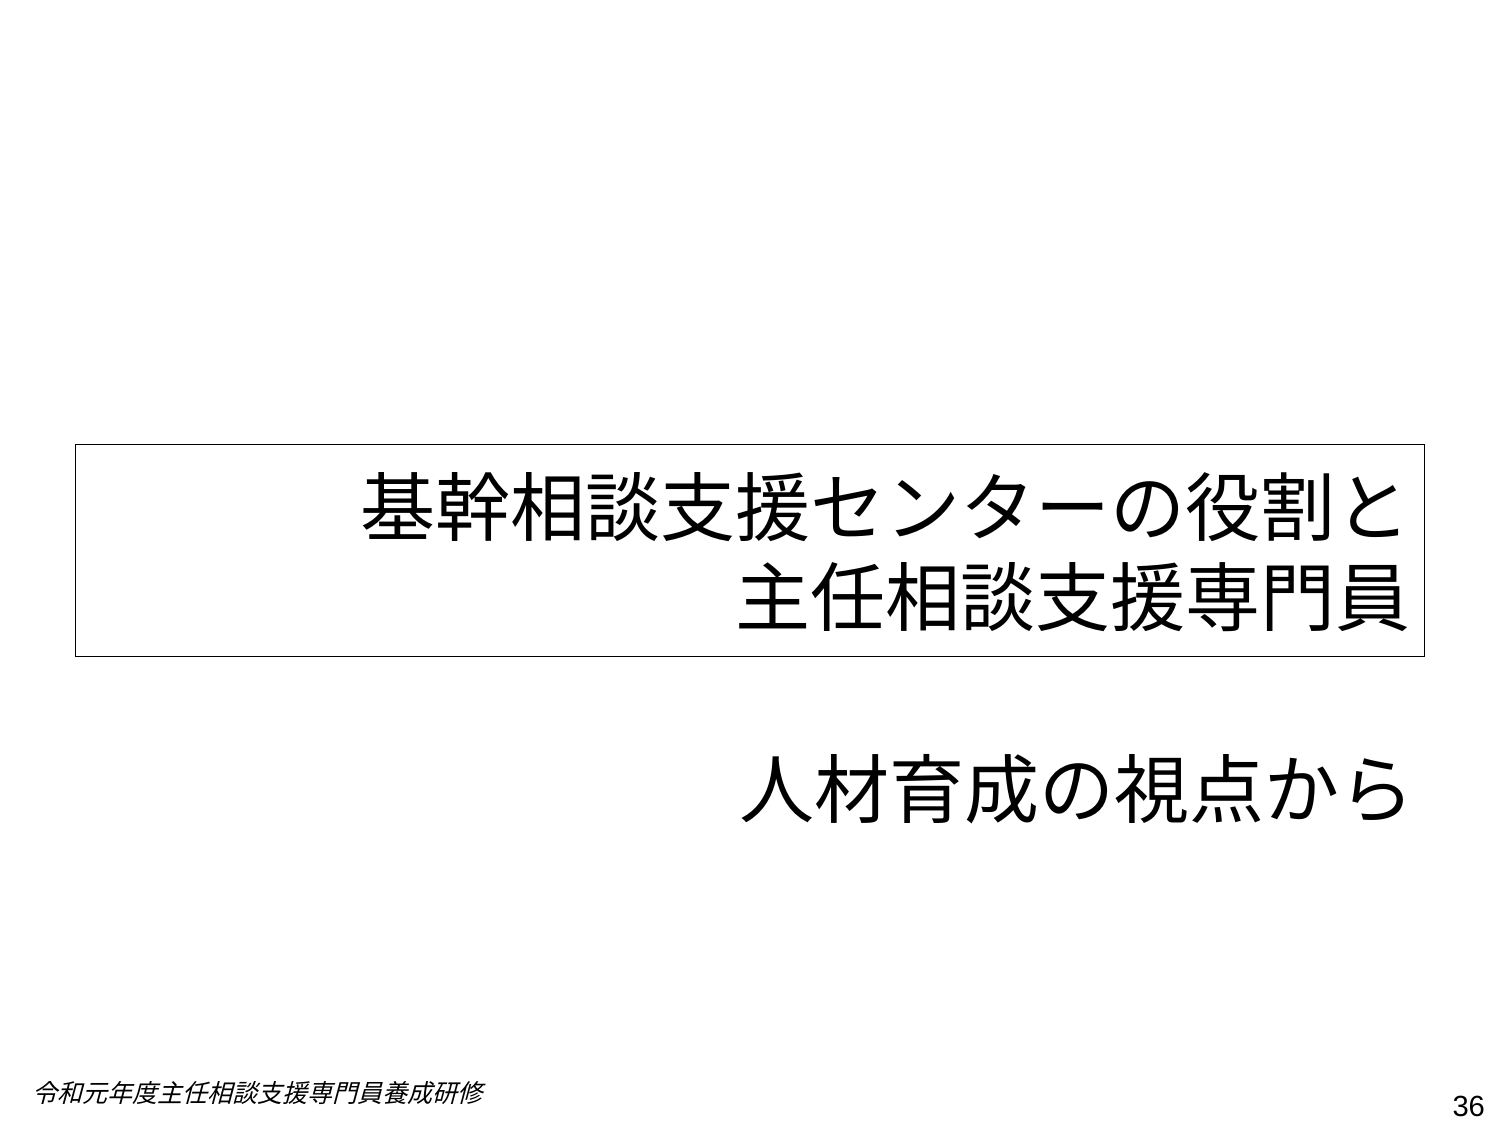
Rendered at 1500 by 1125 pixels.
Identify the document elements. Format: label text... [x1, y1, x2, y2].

text_box 令和元年度主任相談支援専門員養成研修 [17, 1070, 609, 1116]
slide_number 36 [1149, 1079, 1500, 1125]
text_box 人材育成の視点から [79, 681, 1430, 894]
title 基幹相談支援センターの役割と 主任相談支援専門員 [75, 444, 1425, 657]
